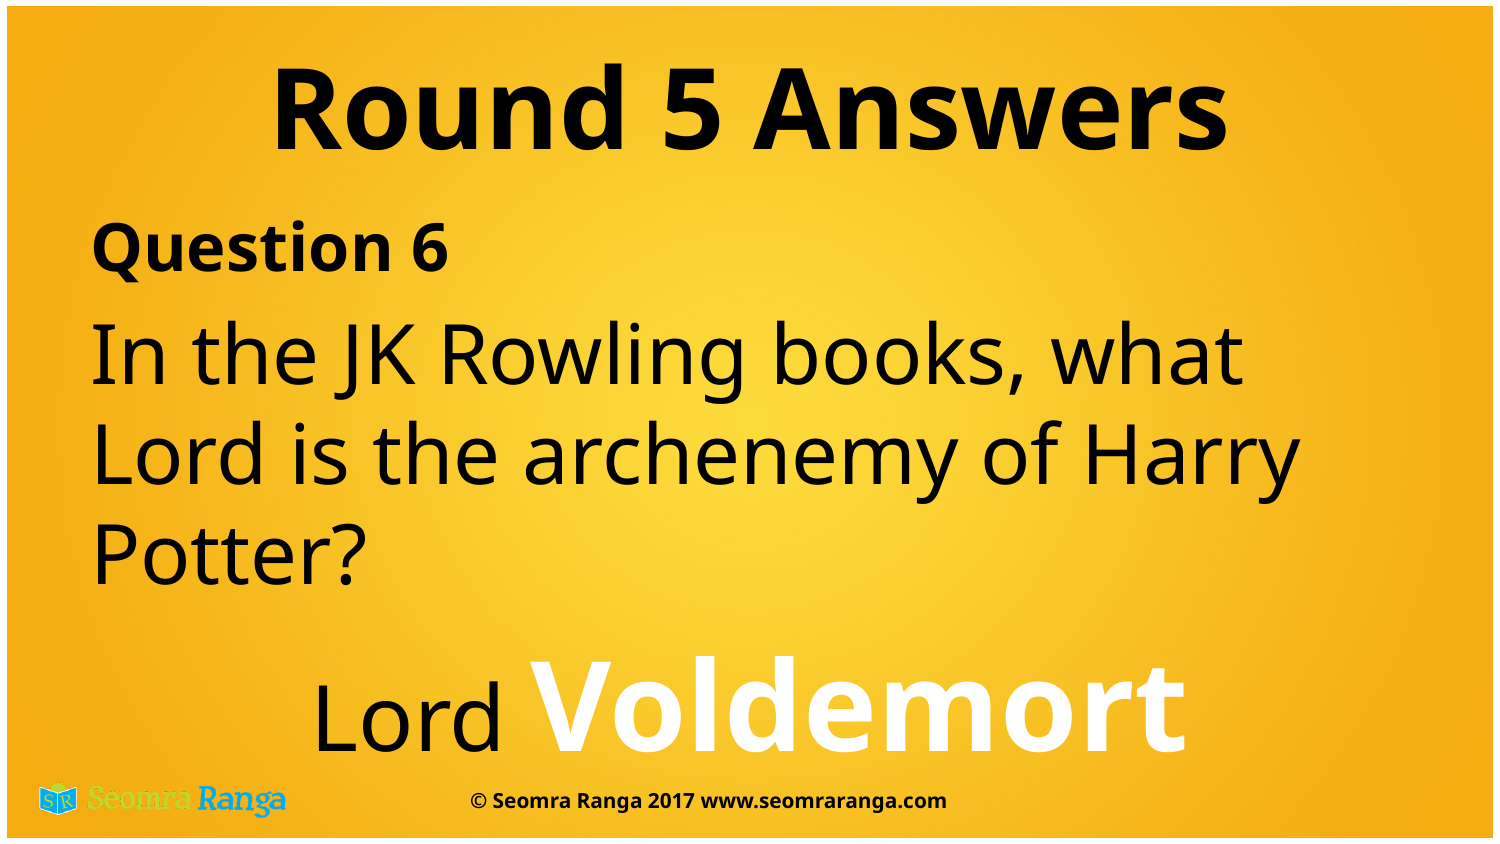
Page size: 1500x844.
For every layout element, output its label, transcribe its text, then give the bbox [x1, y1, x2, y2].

picture [0, 0, 1500, 844]
list Question 6 In the JK Rowling books, what Lord is the archenemy of Harry Potter? Lord Voldemort [75, 196, 1425, 754]
title Round 5 Answers [75, 33, 1425, 175]
text_box © Seomra Ranga 2017 www.seomraranga.com [407, 780, 1010, 821]
